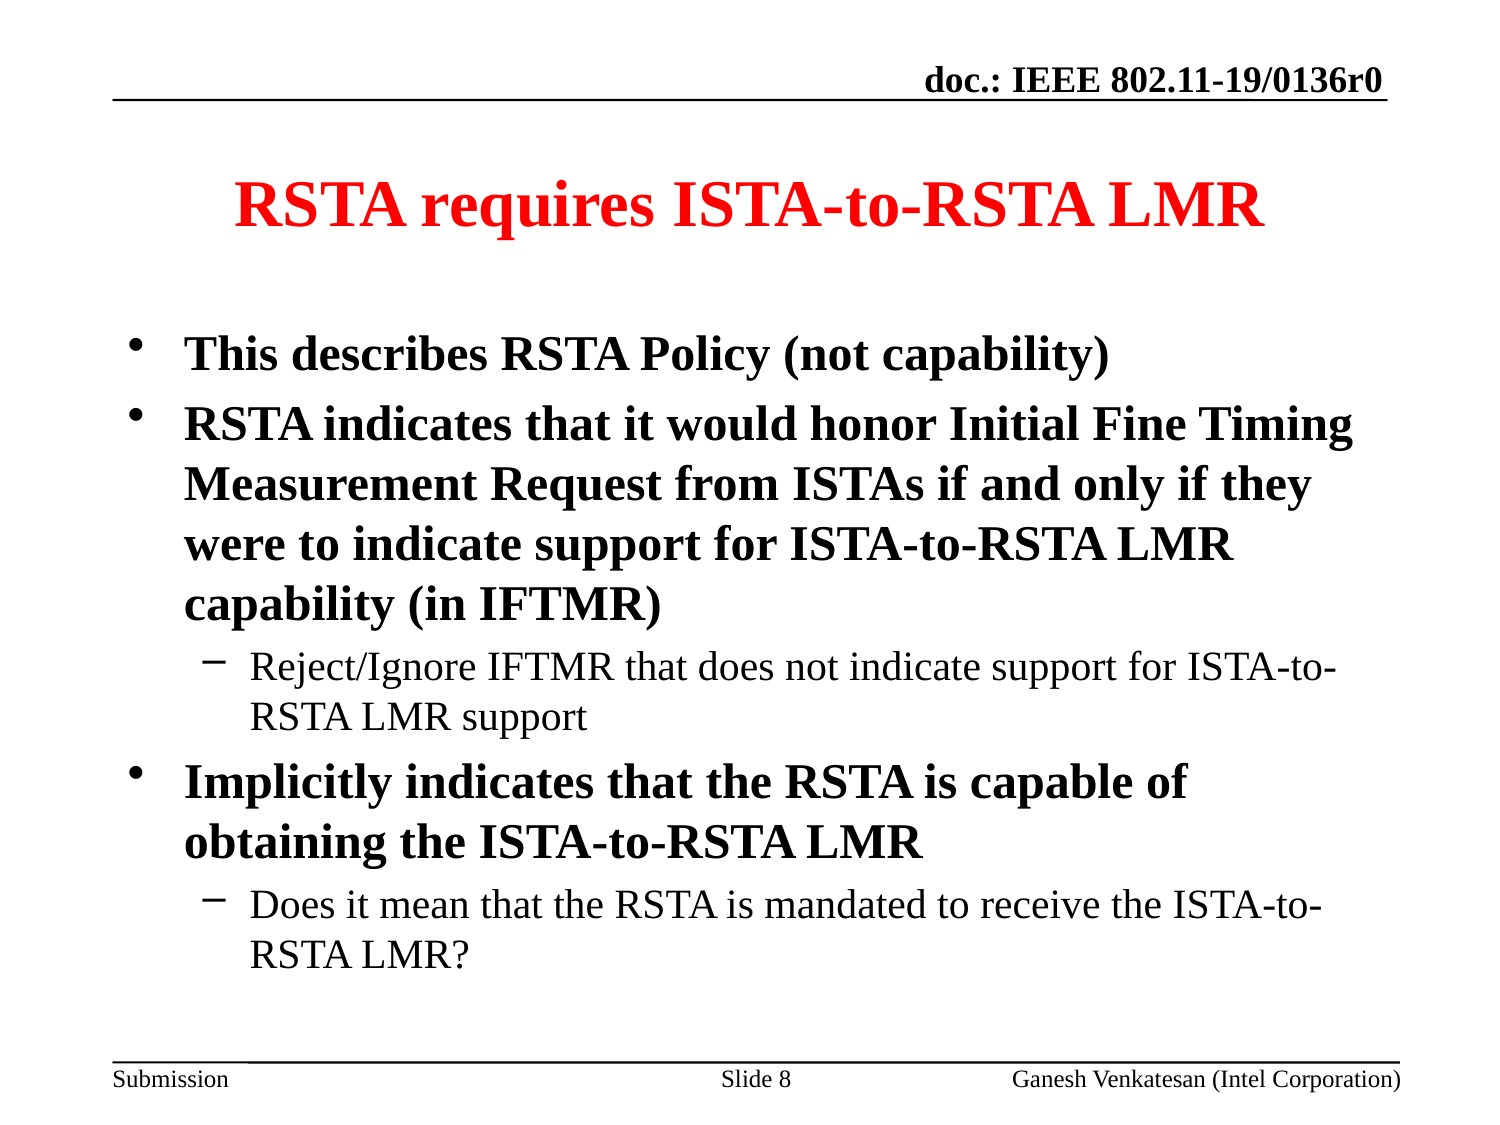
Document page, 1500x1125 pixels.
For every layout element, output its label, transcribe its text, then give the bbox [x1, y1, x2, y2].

list This describes RSTA Policy (not capability) RSTA indicates that it would honor Initial Fine Timing Measurement Request from ISTAs if and only if they were to indicate support for ISTA-to-RSTA LMR capability (in IFTMR) Reject/Ignore IFTMR that does not indicate support for ISTA-to-RSTA LMR support Implicitly indicates that the RSTA is capable of obtaining the ISTA-to-RSTA LMR Does it mean that the RSTA is mandated to receive the ISTA-to-RSTA LMR? [112, 312, 1388, 988]
title RSTA requires ISTA-to-RSTA LMR [112, 112, 1388, 288]
footer Ganesh Venkatesan (Intel Corporation) [1006, 1061, 1402, 1093]
slide_number Slide 8 [712, 1061, 800, 1093]
